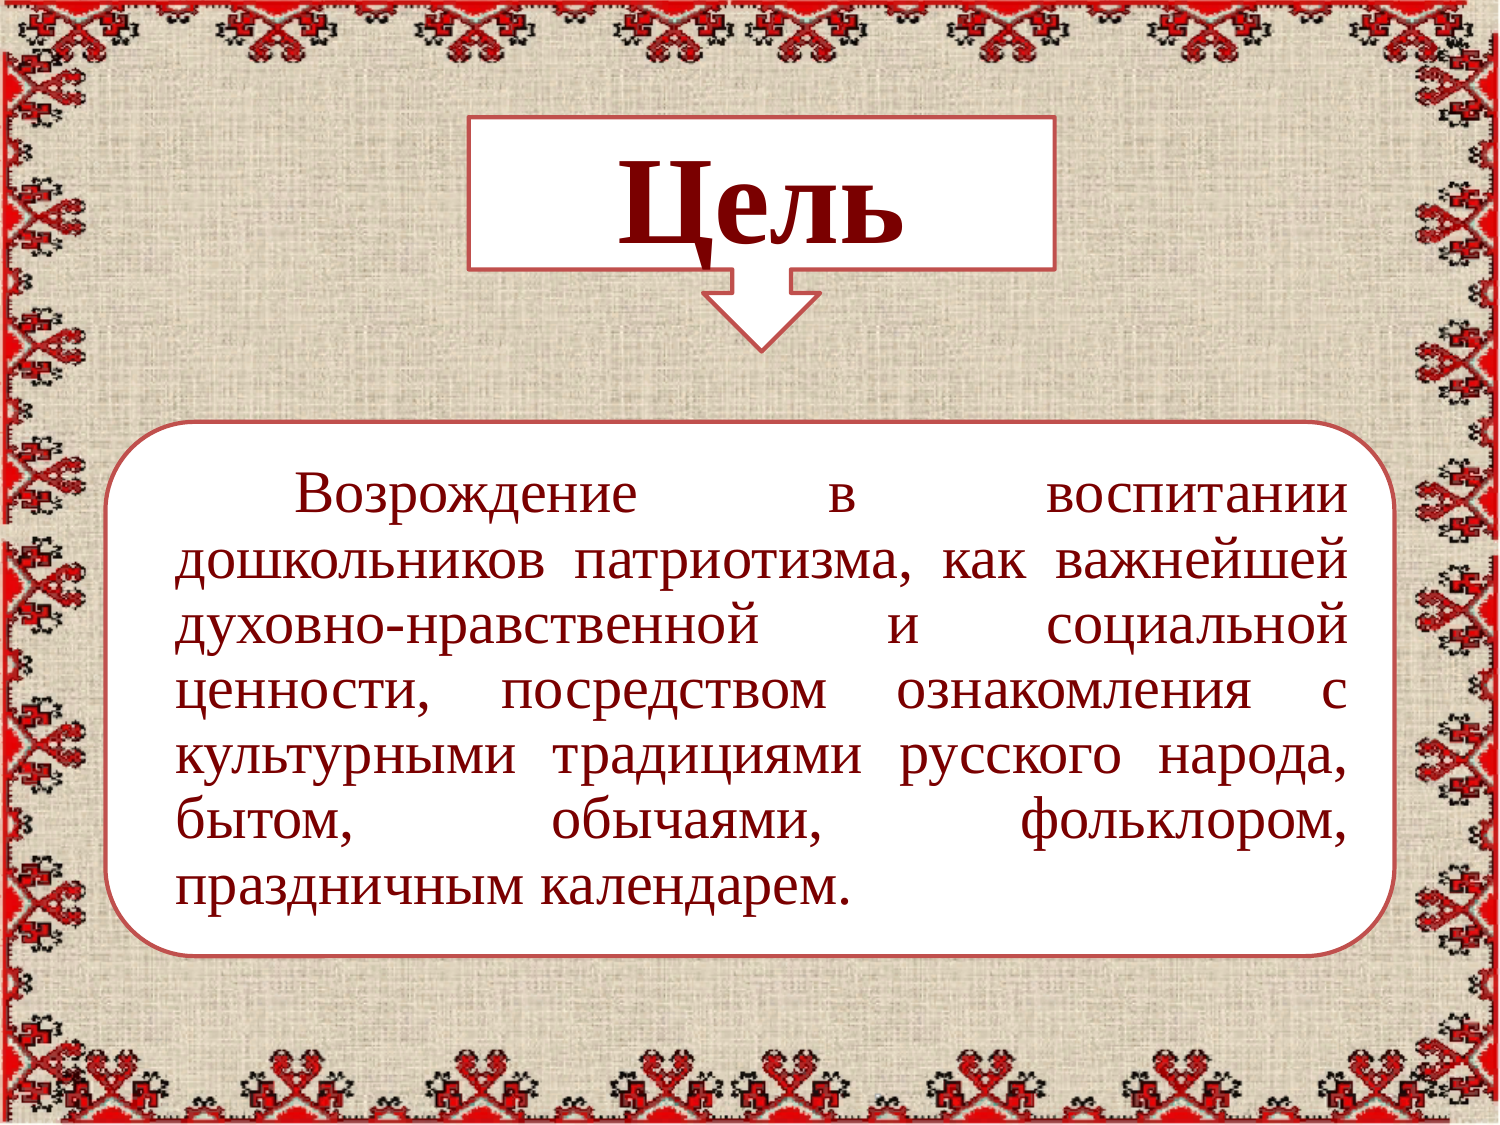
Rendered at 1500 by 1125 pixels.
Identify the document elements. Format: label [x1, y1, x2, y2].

text_box [105, 421, 1395, 973]
picture [0, 0, 1500, 1125]
